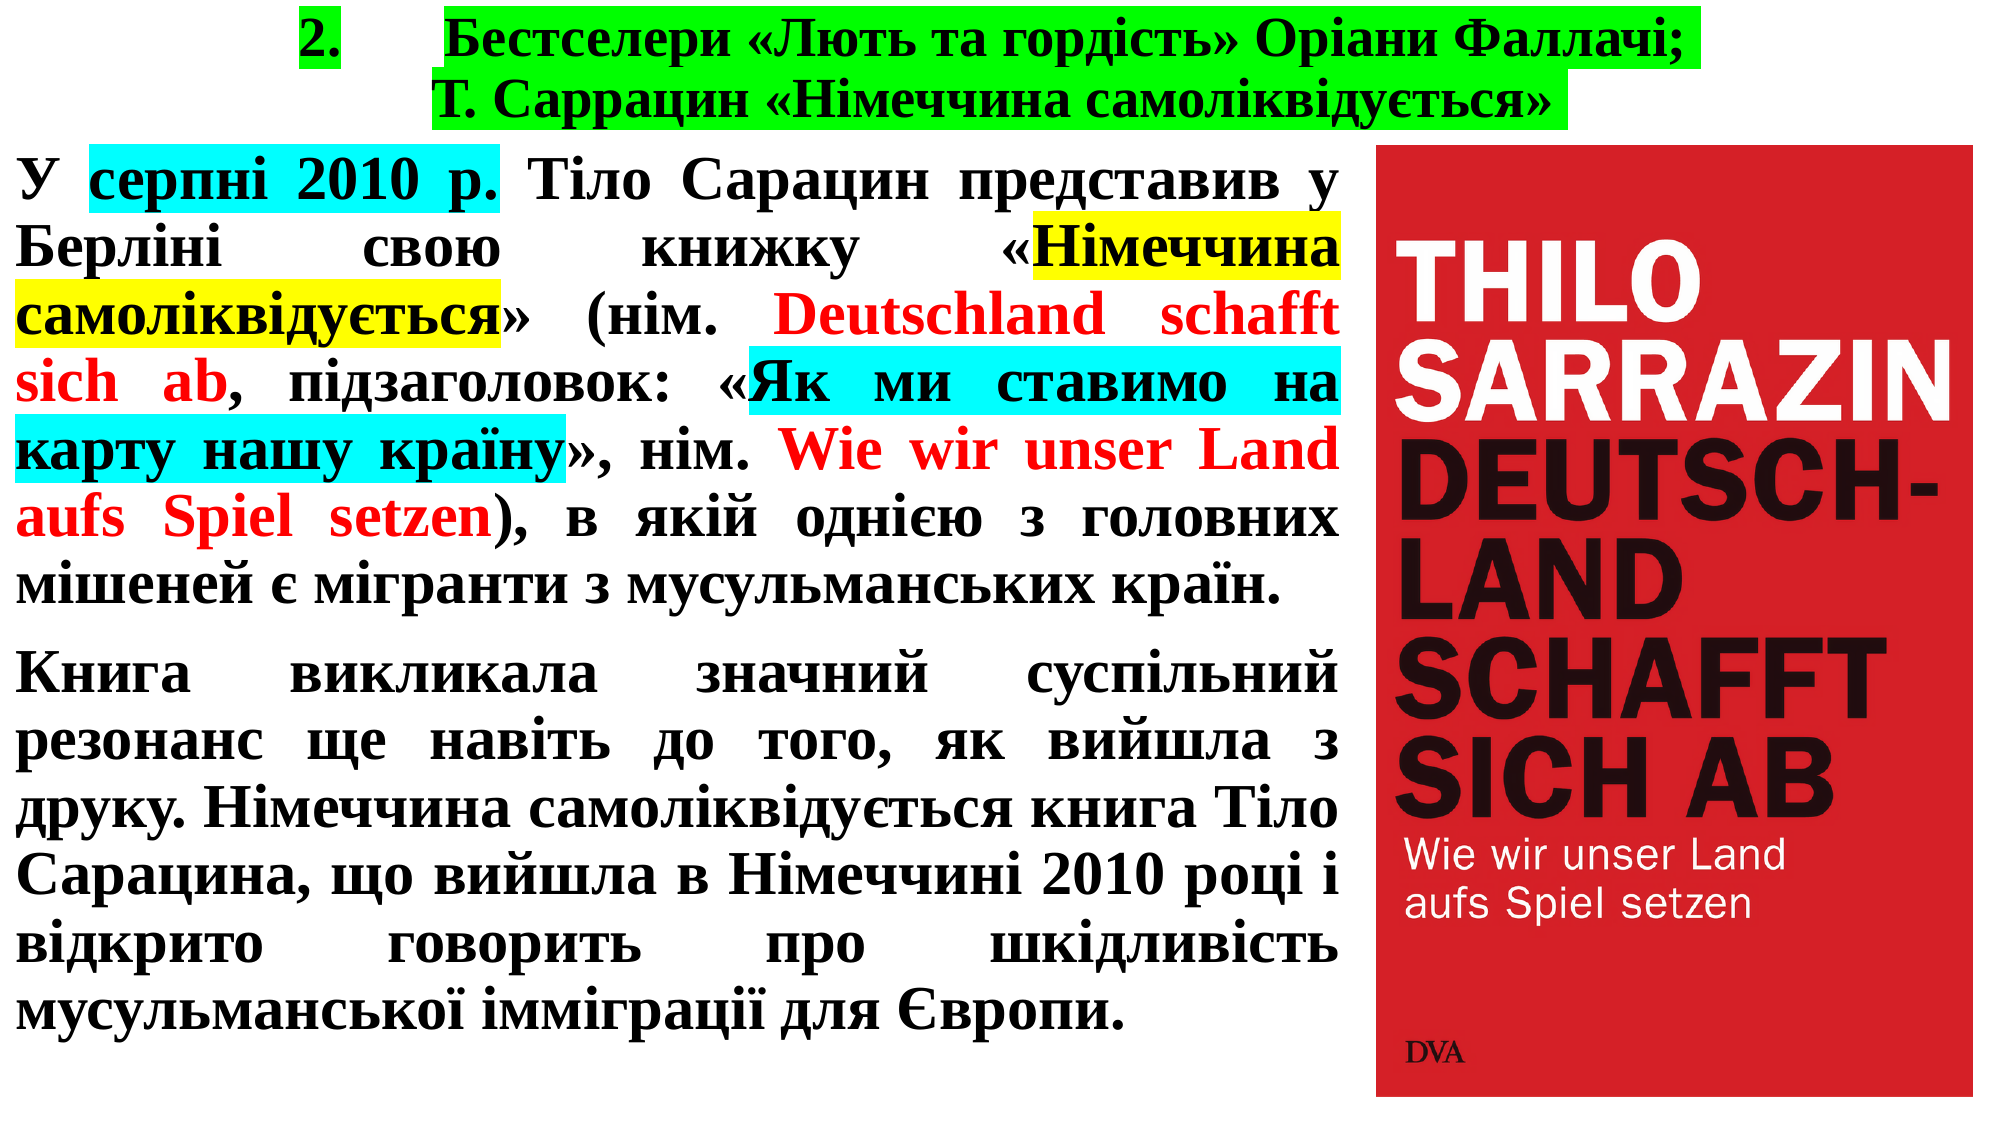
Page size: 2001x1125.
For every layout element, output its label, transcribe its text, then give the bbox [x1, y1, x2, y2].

picture [1376, 145, 1973, 1097]
title 2. Бестселери «Лють та гордість» Оріани Фаллачі; Т. Саррацин «Німеччина самоліквідується» [0, 0, 2000, 138]
list У серпні 2010 р. Тіло Сарацин представив у Берліні свою книжку «Німеччина самоліквідується» (нім. Deutschland schafft sich ab, підзаголовок: «Як ми ставимо на карту нашу країну», нім. Wie wir unser Land aufs Spiel setzen), в якій однією з головних мішеней є мігранти з мусульманських країн. Книга викликала значний суспільний резонанс ще навіть до того, як вийшла з друку. Німеччина самоліквідується книга Тіло Сарацина, що вийшла в Німеччині 2010 році і відкрито говорить про шкідливість мусульманської імміграції для Європи. [0, 137, 1357, 1125]
